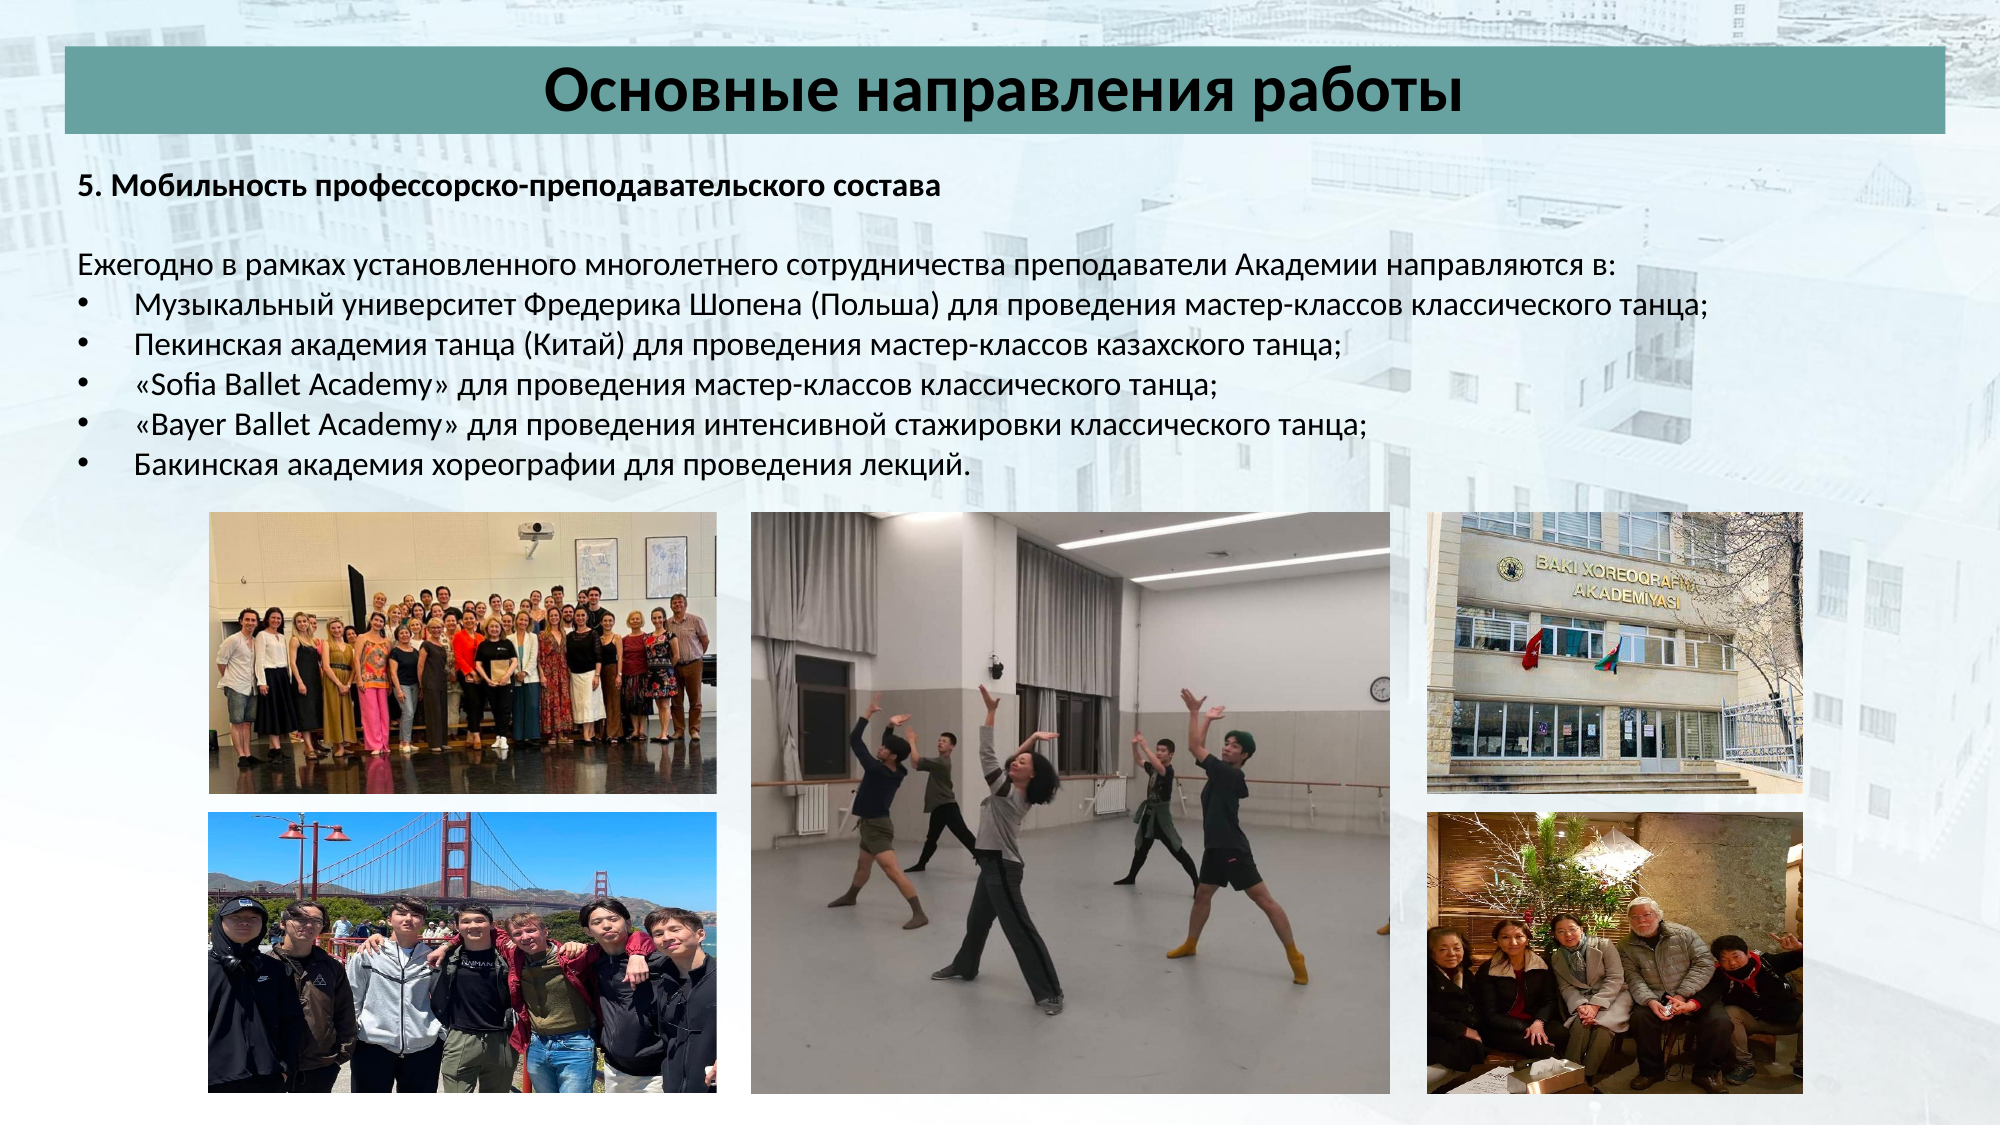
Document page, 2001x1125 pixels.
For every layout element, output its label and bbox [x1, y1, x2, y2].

text_box [208, 512, 1803, 1094]
picture [0, 0, 2000, 1125]
